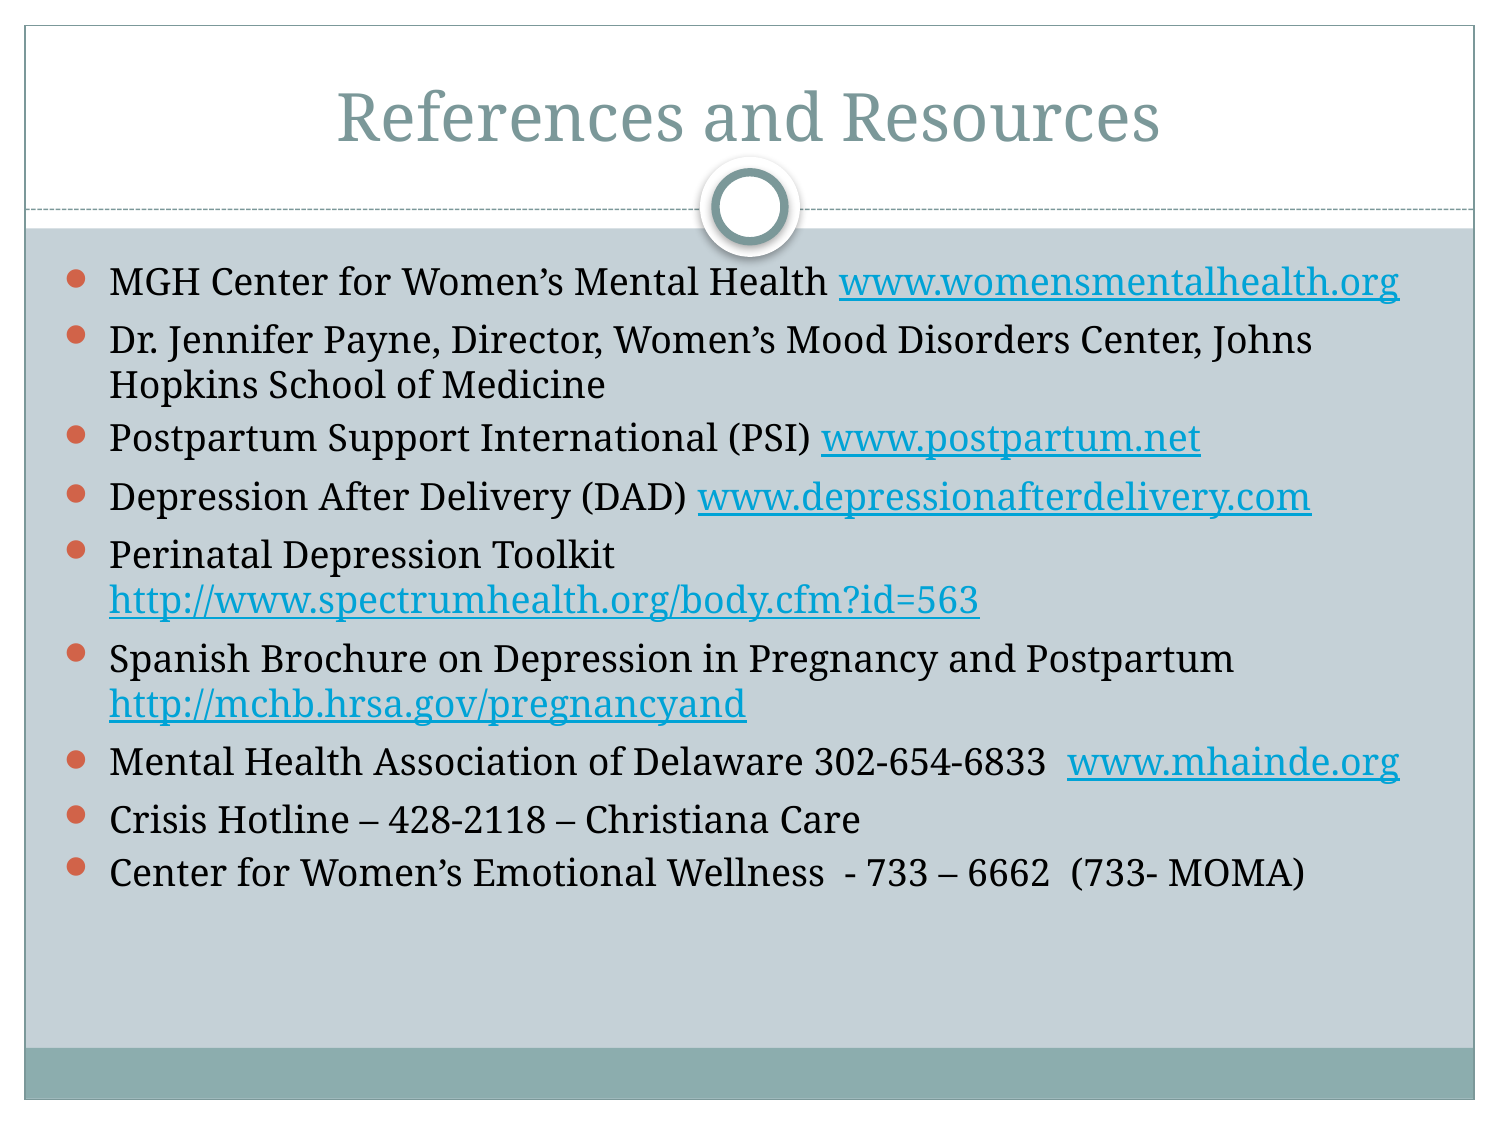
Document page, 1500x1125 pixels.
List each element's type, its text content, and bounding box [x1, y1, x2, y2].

title References and Resources [49, 37, 1450, 162]
list MGH Center for Women’s Mental Health www.womensmentalhealth.org Dr. Jennifer Payne, Director, Women’s Mood Disorders Center, Johns Hopkins School of Medicine Postpartum Support International (PSI) www.postpartum.net Depression After Delivery (DAD) www.depressionafterdelivery.com Perinatal Depression Toolkit http://www.spectrumhealth.org/body.cfm?id=563 Spanish Brochure on Depression in Pregnancy and Postpartum http://mchb.hrsa.gov/pregnancyand Mental Health Association of Delaware 302-654-6833 www.mhainde.org Crisis Hotline – 428-2118 – Christiana Care Center for Women’s Emotional Wellness - 733 – 6662 (733- MOMA) [49, 250, 1445, 1001]
